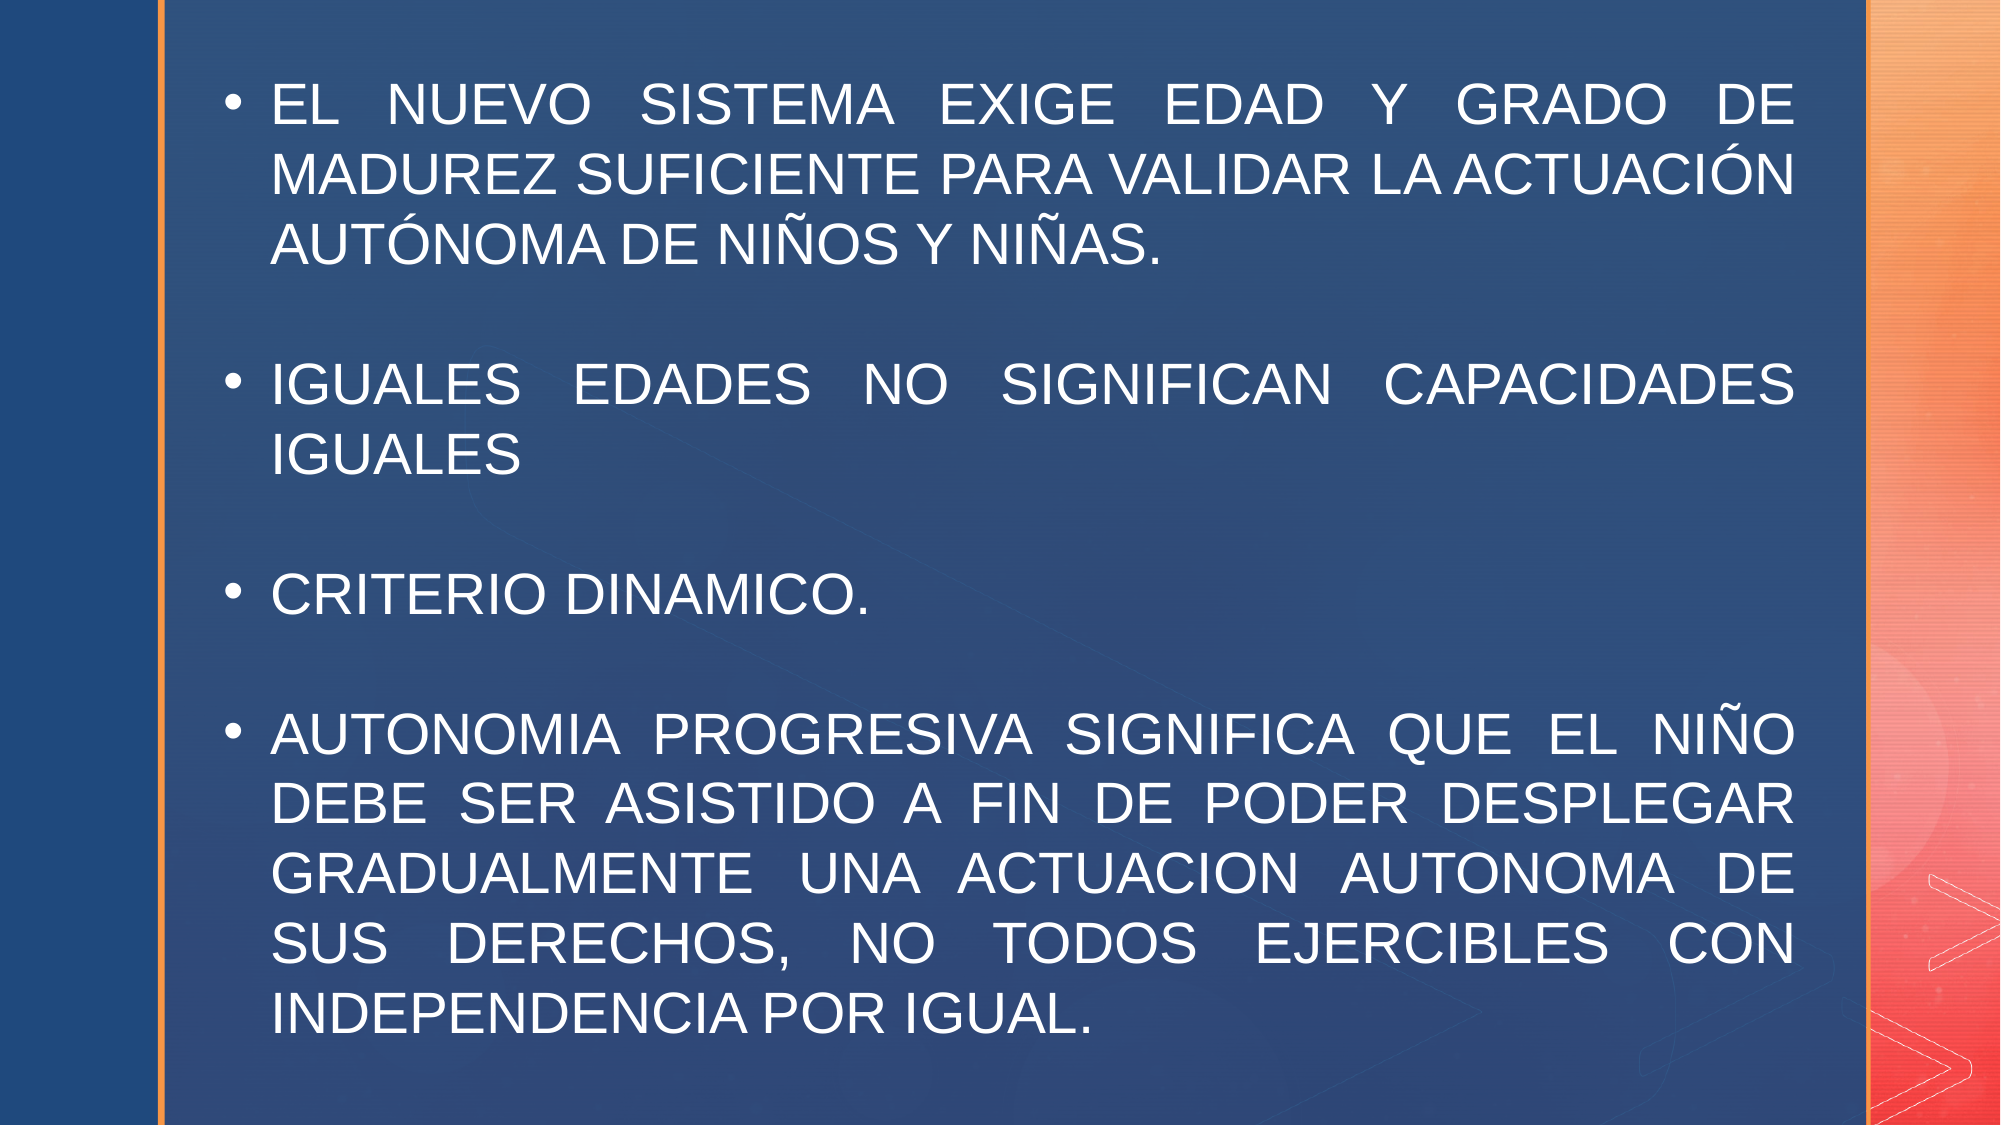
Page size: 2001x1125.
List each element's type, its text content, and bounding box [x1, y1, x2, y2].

picture [1871, 0, 2001, 1125]
text_box EL NUEVO SISTEMA EXIGE EDAD Y GRADO DE MADUREZ SUFICIENTE PARA VALIDAR LA ACTUACIÓN AUTÓNOMA DE NIÑOS Y NIÑAS. IGUALES EDADES NO SIGNIFICAN CAPACIDADES IGUALES CRITERIO DINAMICO. AUTONOMIA PROGRESIVA SIGNIFICA QUE EL NIÑO DEBE SER ASISTIDO A FIN DE PODER DESPLEGAR GRADUALMENTE UNA ACTUACION AUTONOMA DE SUS DERECHOS, NO TODOS EJERCIBLES CON INDEPENDENCIA POR IGUAL. [208, 58, 1812, 1053]
